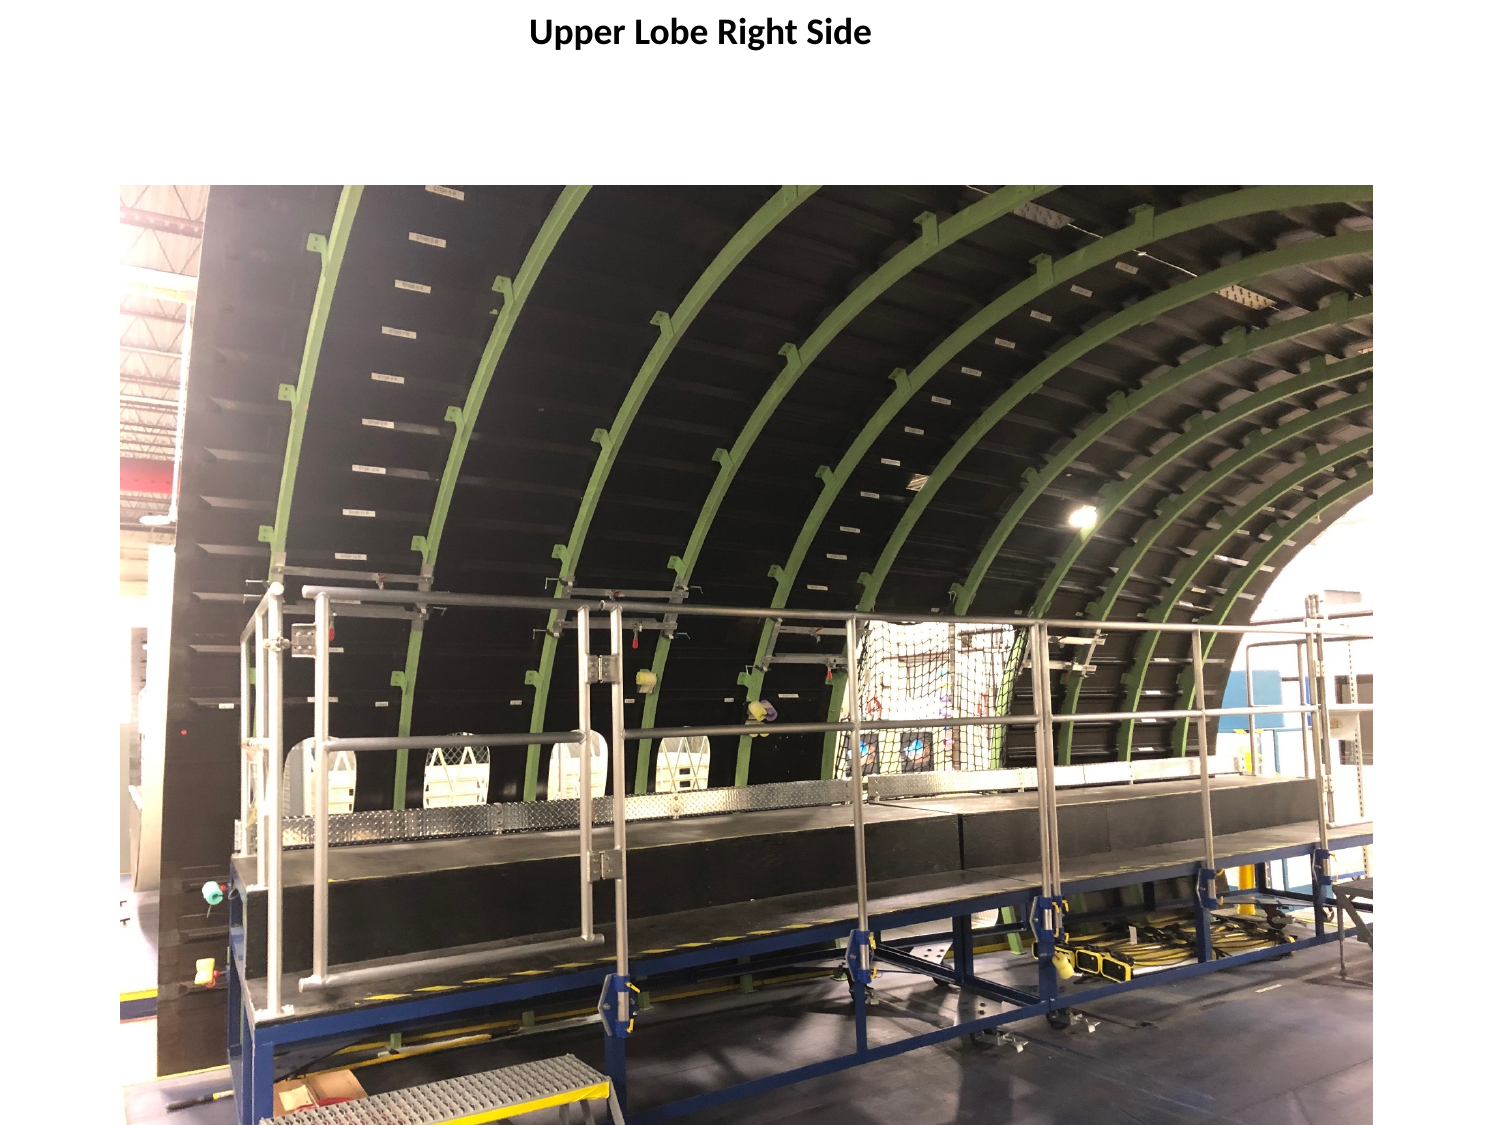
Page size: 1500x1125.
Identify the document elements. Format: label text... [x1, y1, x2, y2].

text_box Upper Lobe Right Side [460, 0, 941, 60]
picture [120, 185, 1373, 1125]
